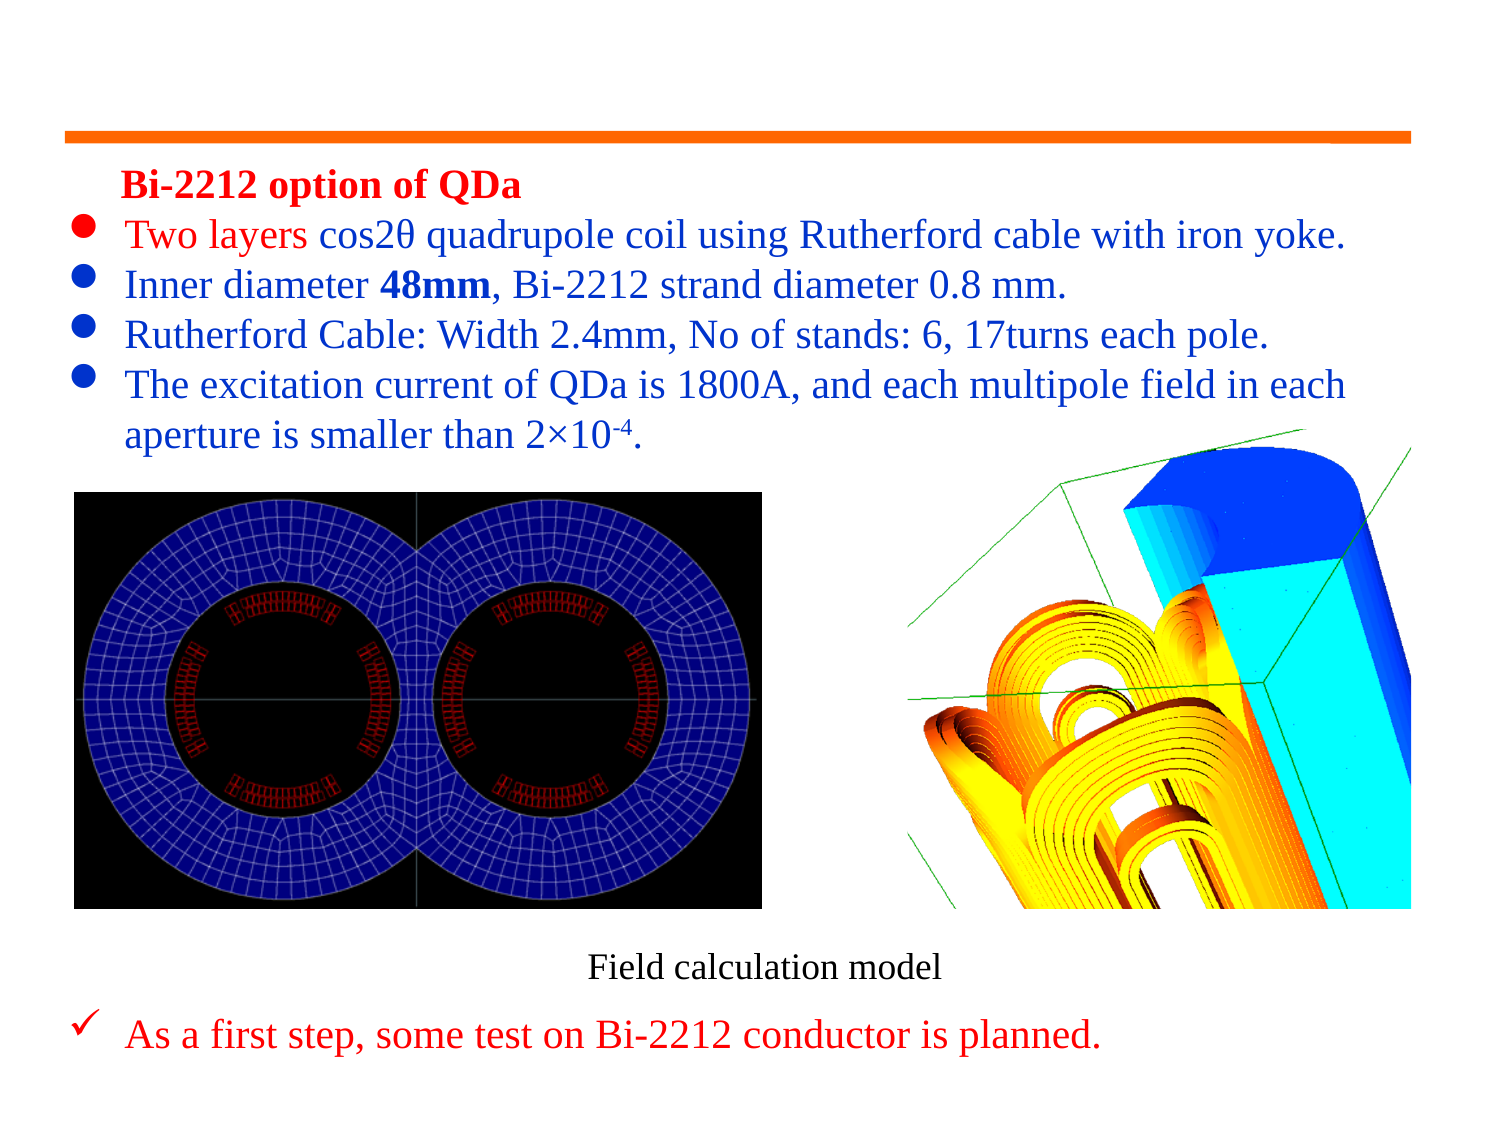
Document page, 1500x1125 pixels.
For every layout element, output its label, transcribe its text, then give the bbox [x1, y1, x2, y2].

list Bi-2212 option of QDa Two layers cos2θ quadrupole coil using Rutherford cable with iron yoke. Inner diameter 48mm, Bi-2212 strand diameter 0.8 mm. Rutherford Cable: Width 2.4mm, No of stands: 6, 17turns each pole. The excitation current of QDa is 1800A, and each multipole field in each aperture is smaller than 2×10-4. As a first step, some test on Bi-2212 conductor is planned. [53, 148, 1471, 1083]
picture [74, 492, 762, 909]
text_box Field calculation model [572, 934, 1128, 995]
picture [907, 429, 1412, 909]
